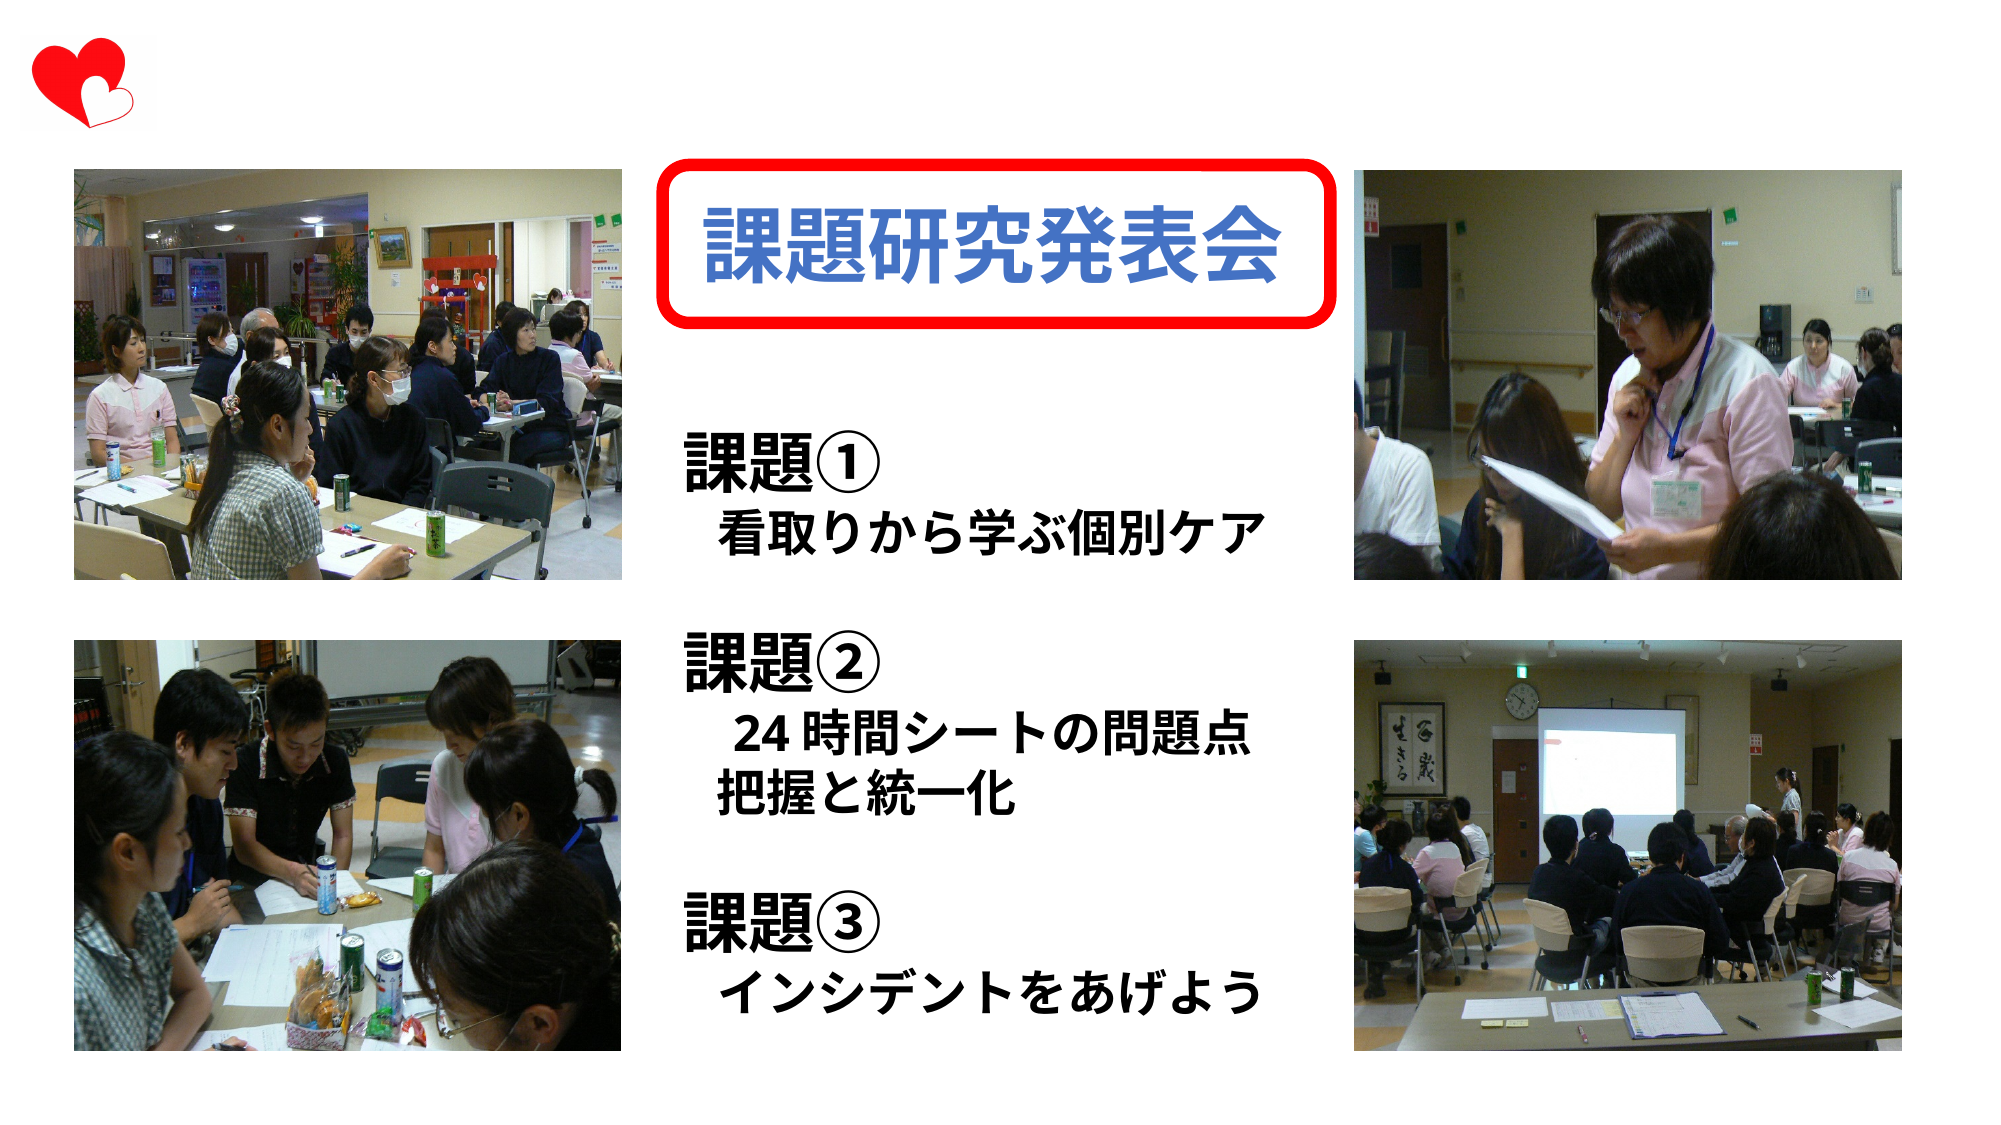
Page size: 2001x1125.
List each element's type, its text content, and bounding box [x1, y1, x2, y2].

text_box [661, 163, 1332, 325]
picture [74, 640, 621, 1051]
picture [1354, 170, 1902, 580]
picture [74, 169, 622, 580]
text_box 課題① 看取りから学ぶ個別ケア 課題② 24時間シートの問題点 把握と統一化 課題③ インシデントをあげよう [667, 413, 1318, 1029]
picture [1354, 640, 1902, 1051]
picture [20, 35, 157, 131]
